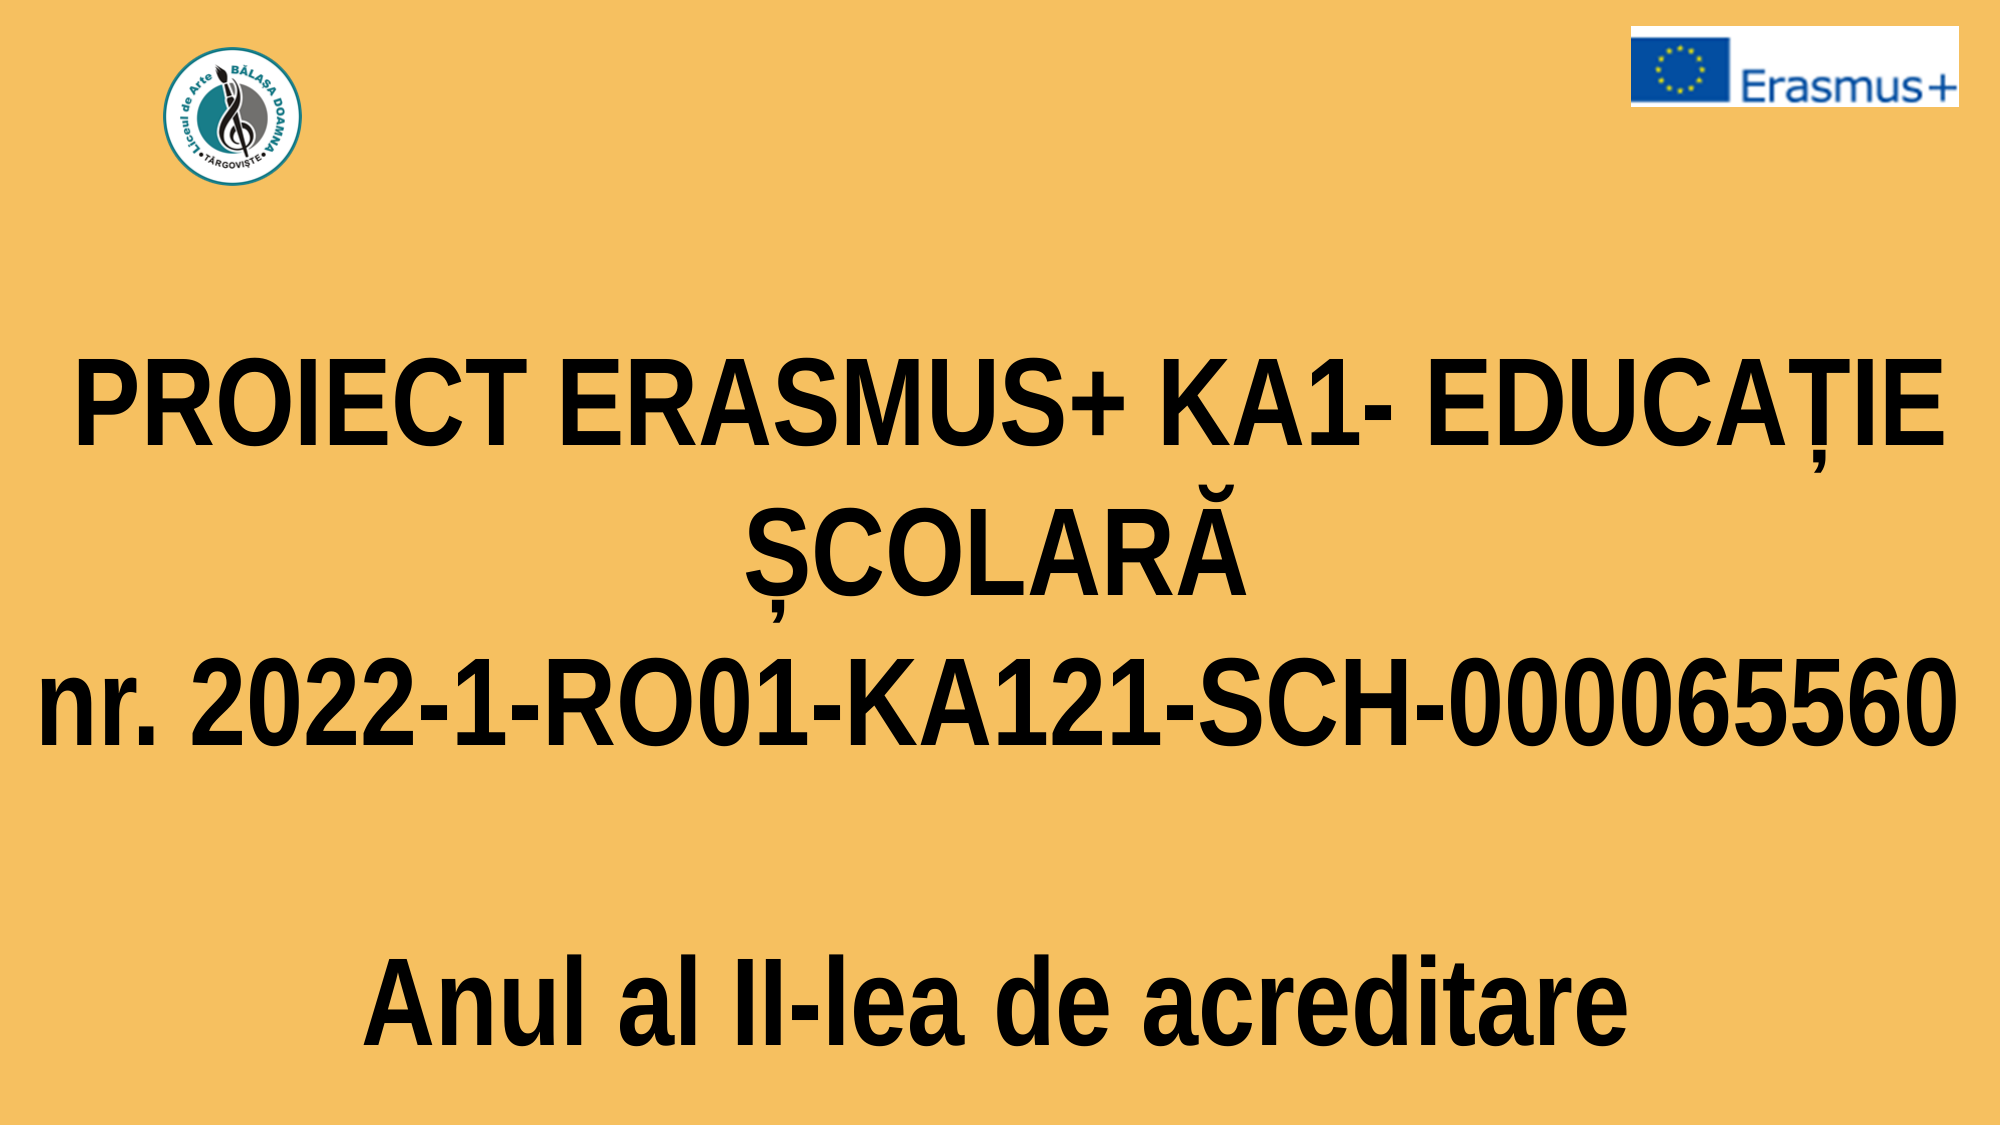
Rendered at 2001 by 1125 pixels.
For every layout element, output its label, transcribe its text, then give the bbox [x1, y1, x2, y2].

text_box PROIECT ERASMUS+ KA1- EDUCAȚIE ȘCOLARĂ nr. 2022-1-RO01-KA121-SCH-000065560 Anul al II-lea de acreditare [21, 312, 2000, 1125]
picture [163, 47, 302, 186]
picture [1631, 26, 1959, 107]
